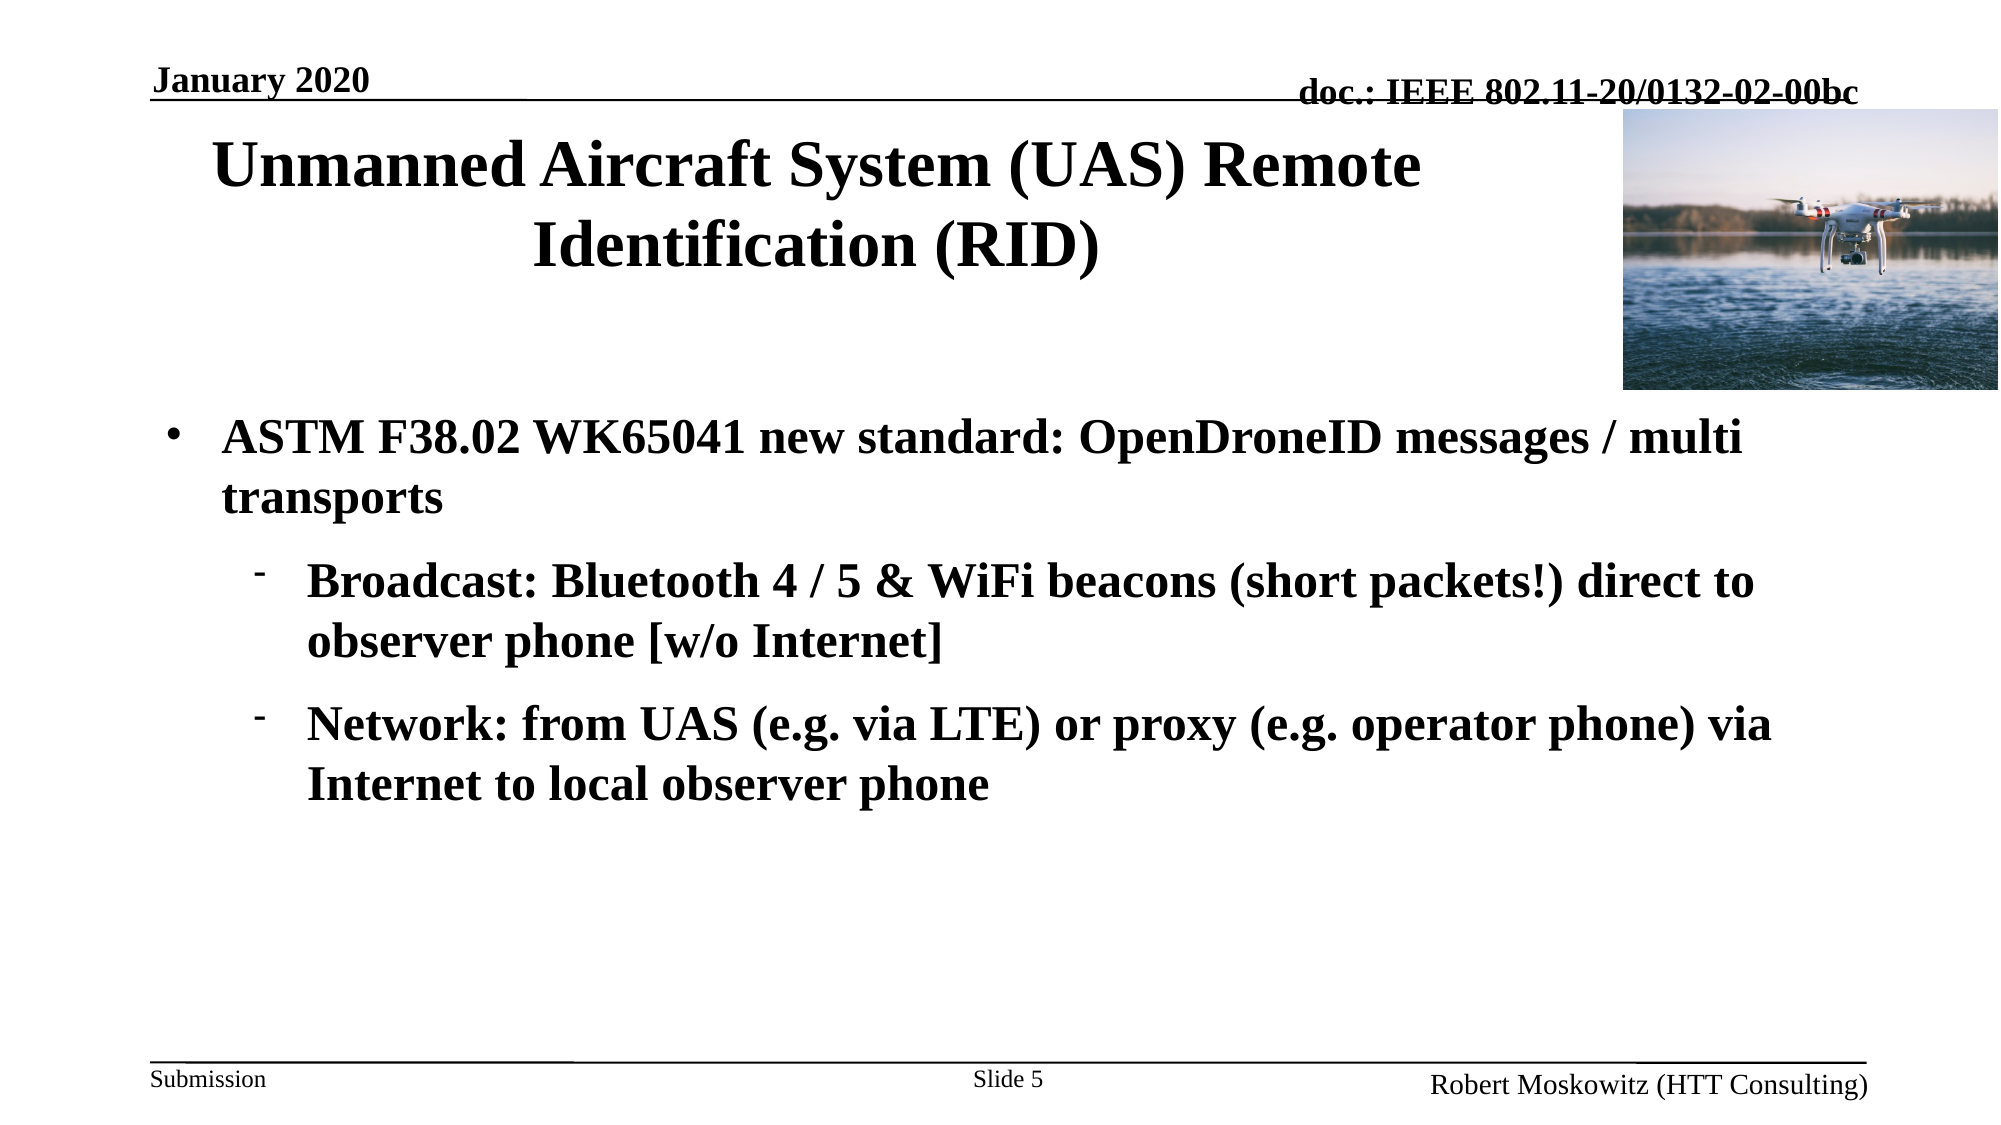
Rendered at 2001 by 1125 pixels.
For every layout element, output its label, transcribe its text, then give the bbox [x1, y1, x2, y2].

text_box Robert Moskowitz (HTT Consulting) [1172, 1065, 1869, 1095]
text_box Slide 1 [950, 1062, 1066, 1122]
text_box ASTM F38.02 WK65041 new standard: OpenDroneID messages / multi transports Broadcast: Bluetooth 4 / 5 & WiFi beacons (short packets!) direct to observer phone [w/o Internet] Network: from UAS (e.g. via LTE) or proxy (e.g. operator phone) via Internet to local observer phone [149, 395, 1850, 1016]
text_box Unmanned Aircraft System (UAS) Remote Identification (RID) [149, 112, 1485, 288]
text_box January 2020 [152, 55, 563, 100]
picture [1622, 108, 1998, 391]
